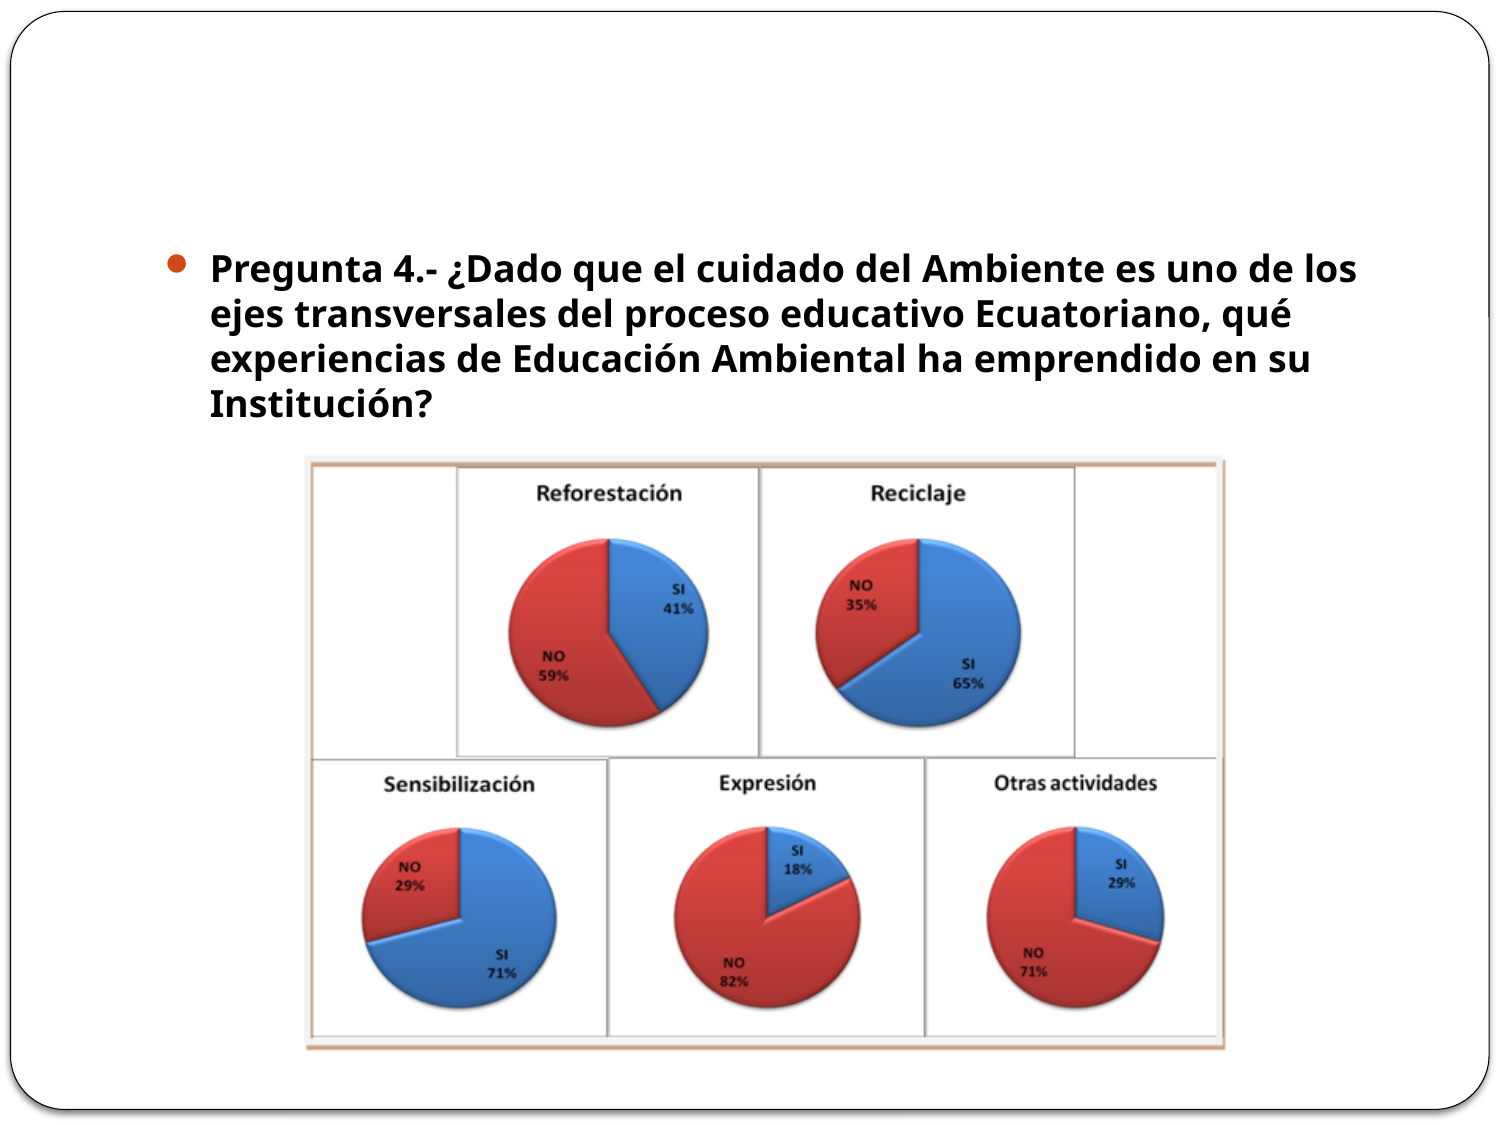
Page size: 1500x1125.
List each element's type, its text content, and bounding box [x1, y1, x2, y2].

list Pregunta 4.- ¿Dado que el cuidado del Ambiente es uno de los ejes transversales del proceso educativo Ecuatoriano, qué experiencias de Educación Ambiental ha emprendido en su Institución? [150, 237, 1425, 399]
picture [292, 445, 1241, 1065]
